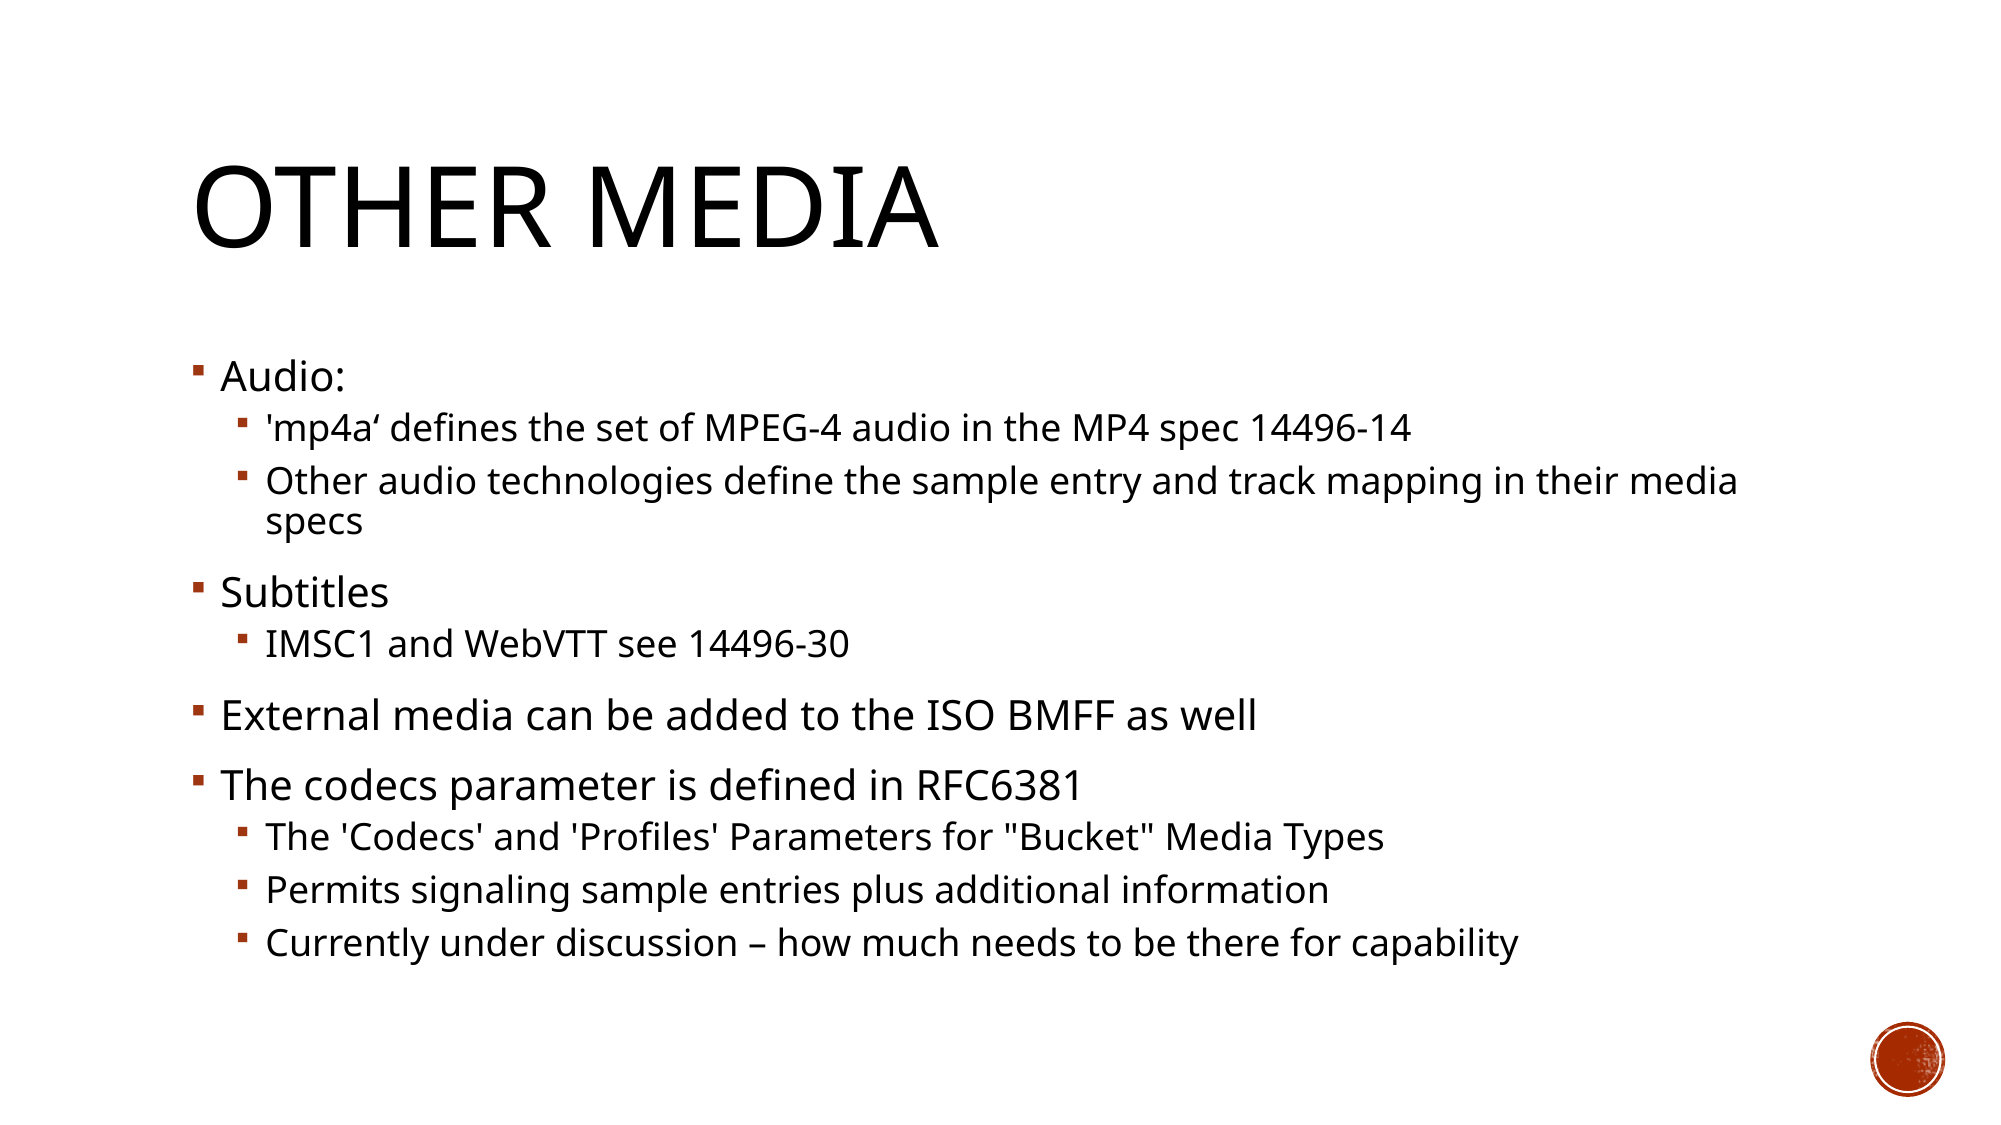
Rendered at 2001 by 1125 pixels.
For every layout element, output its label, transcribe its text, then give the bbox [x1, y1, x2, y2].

title Other Media [175, 79, 1826, 344]
list Audio: 'mp4a‘ defines the set of MPEG-4 audio in the MP4 spec 14496-14 Other audio technologies define the sample entry and track mapping in their media specs Subtitles IMSC1 and WebVTT see 14496-30 External media can be added to the ISO BMFF as well The codecs parameter is defined in RFC6381 The 'Codecs' and 'Profiles' Parameters for "Bucket" Media Types Permits signaling sample entries plus additional information Currently under discussion – how much needs to be there for capability [175, 348, 1826, 1013]
